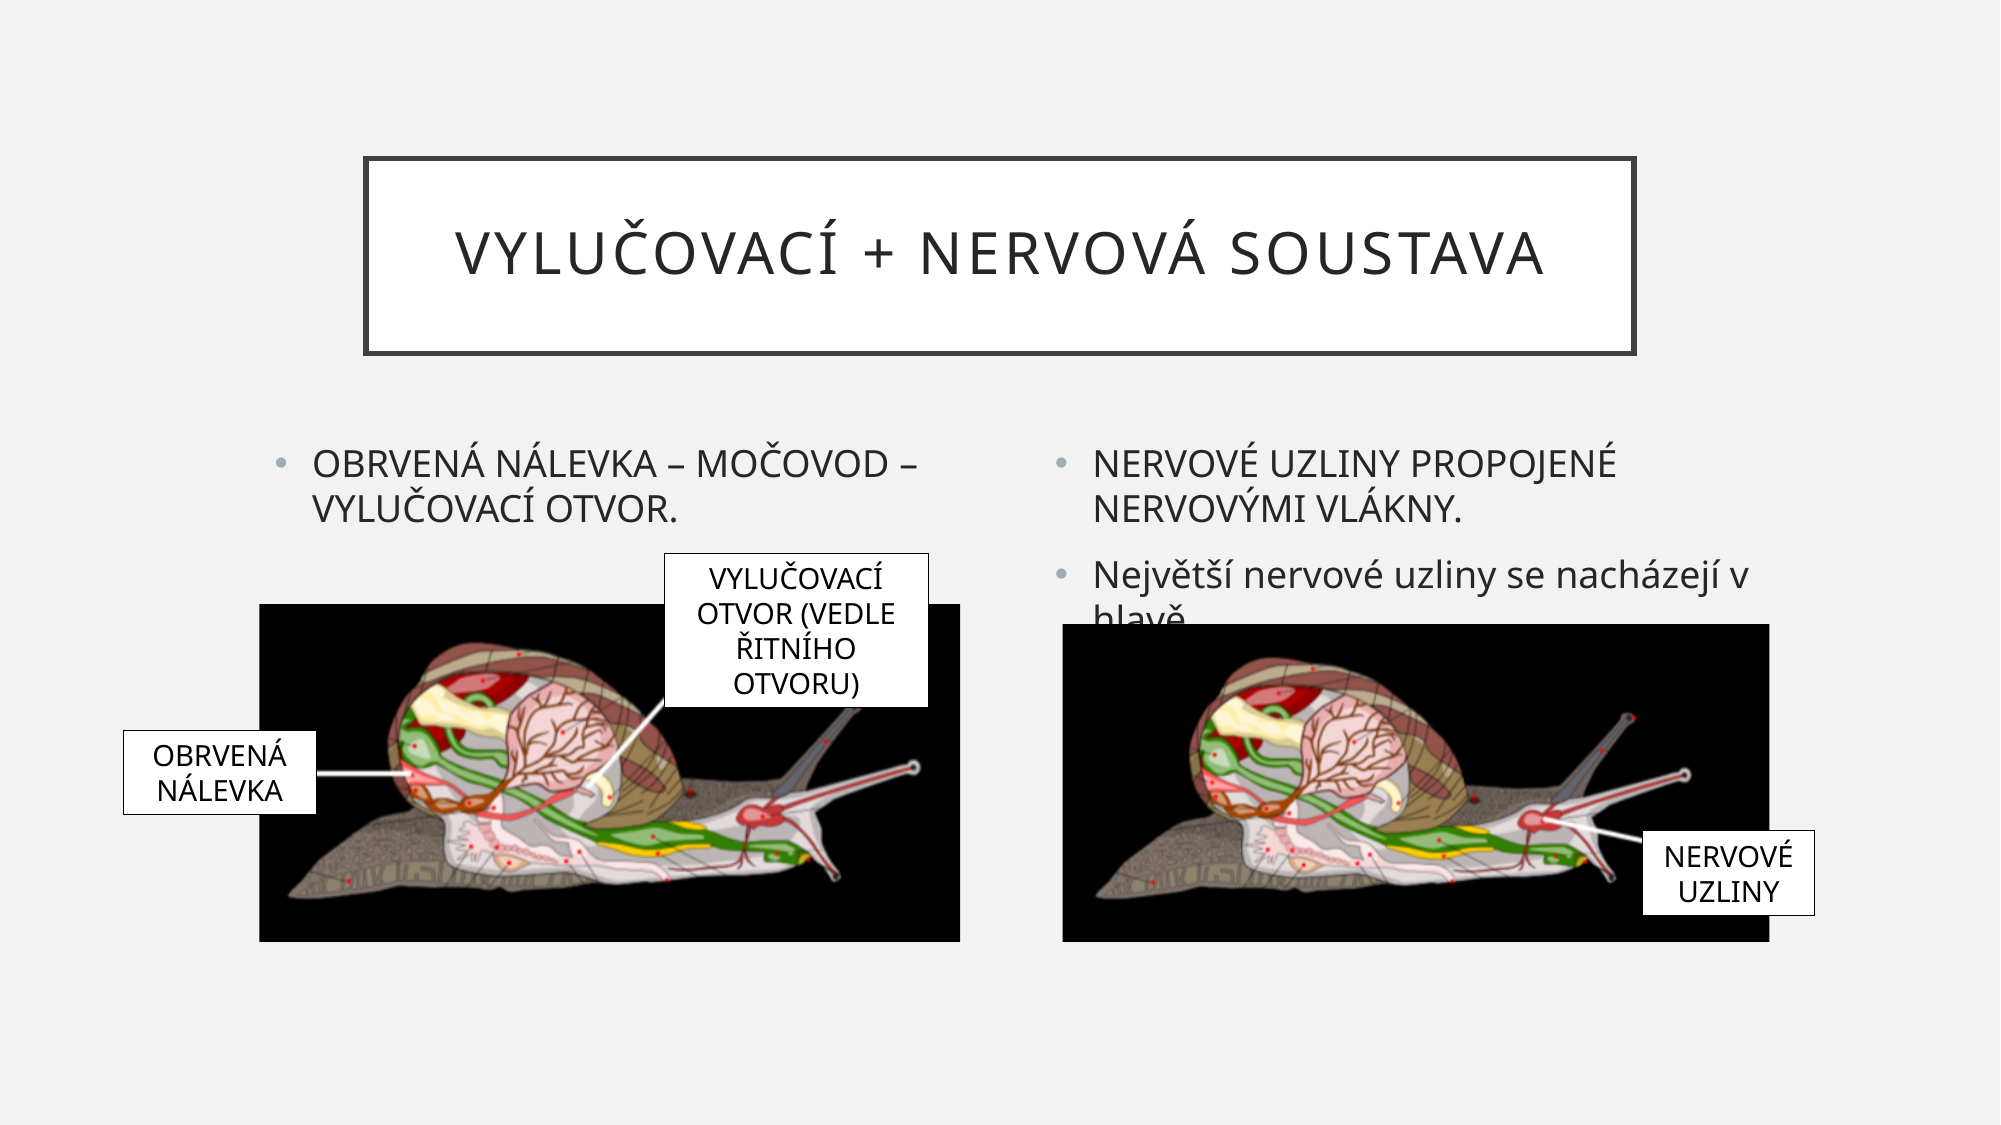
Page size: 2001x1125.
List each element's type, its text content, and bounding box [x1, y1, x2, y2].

picture [1062, 624, 1770, 942]
text_box NERVOVÉ UZLINY [1770, 830, 1815, 916]
title VYLUČOVACÍ + NERVOVÁ SOUSTAVA [363, 156, 1637, 356]
text_box VYLUČOVACÍ OTVOR (VEDLE ŘITNÍHO OTVORU) [664, 553, 929, 604]
picture [259, 604, 961, 942]
list NERVOVÉ UZLINY PROPOJENÉ NERVOVÝMI VLÁKNY. Největší nervové uzliny se nacházejí v hlavě. [1039, 432, 1793, 942]
list OBRVENÁ NÁLEVKA – MOČOVOD – VYLUČOVACÍ OTVOR. [259, 432, 961, 604]
text_box OBRVENÁ NÁLEVKA [123, 730, 259, 815]
